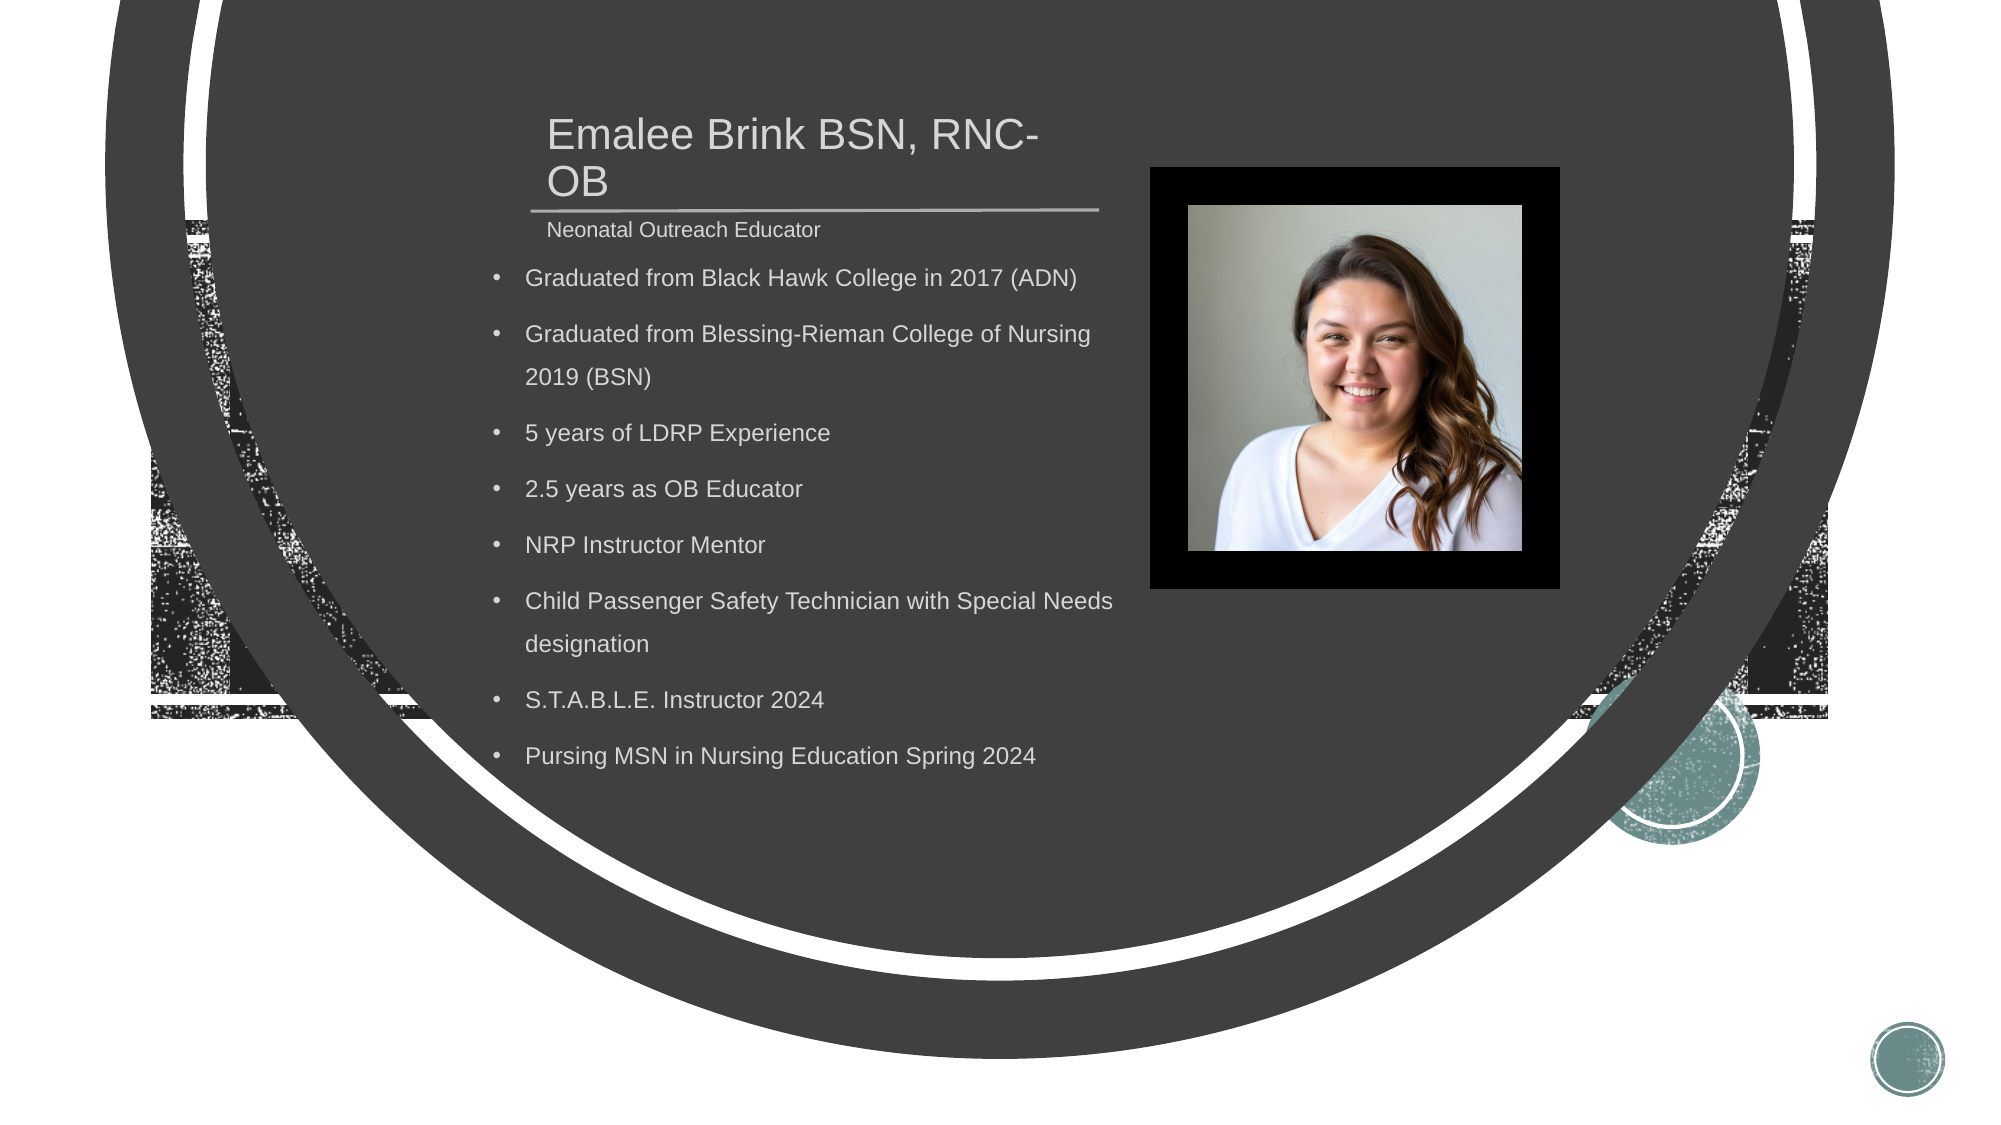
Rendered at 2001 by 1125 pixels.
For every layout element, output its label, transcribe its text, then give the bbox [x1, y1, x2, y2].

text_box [1872, 1025, 1943, 1095]
text_box Emalee Brink BSN, RNC-OB Neonatal Outreach Educator [531, 104, 1100, 209]
text_box Emalee Brink BSN, RNC-OB Neonatal Outreach Educator [531, 212, 1100, 240]
picture [1188, 205, 1523, 552]
text_box Graduated from Black Hawk College in 2017 (ADN) Graduated from Blessing-Rieman College of Nursing 2019 (BSN) 5 years of LDRP Experience 2.5 years as OB Educator NRP Instructor Mentor Child Passenger Safety Technician with Special Needs designation S.T.A.B.L.E. Instructor 2024 Pursing MSN in Nursing Education Spring 2024 [477, 240, 1155, 777]
text_box [104, 0, 1896, 1060]
